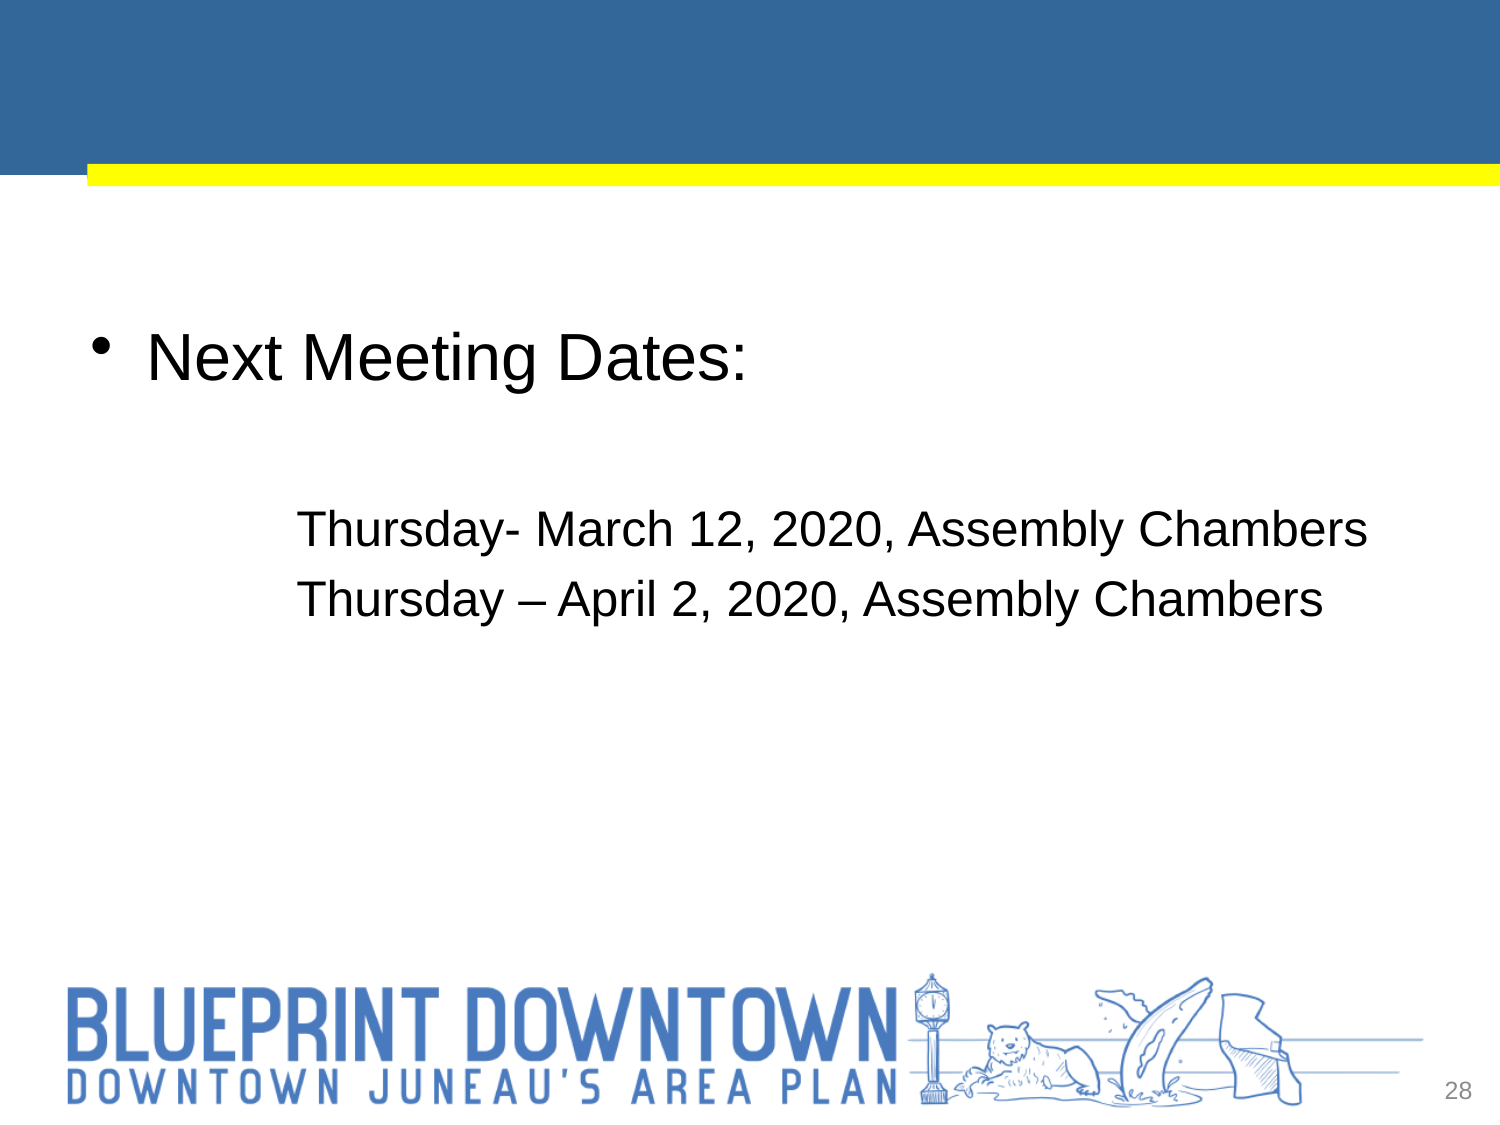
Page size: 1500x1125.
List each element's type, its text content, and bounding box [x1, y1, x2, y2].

list Next Meeting Dates: Thursday- March 12, 2020, Assembly Chambers Thursday – April 2, 2020, Assembly Chambers [75, 212, 1425, 963]
picture [62, 970, 1425, 1109]
slide_number 28 [1412, 1059, 1488, 1120]
